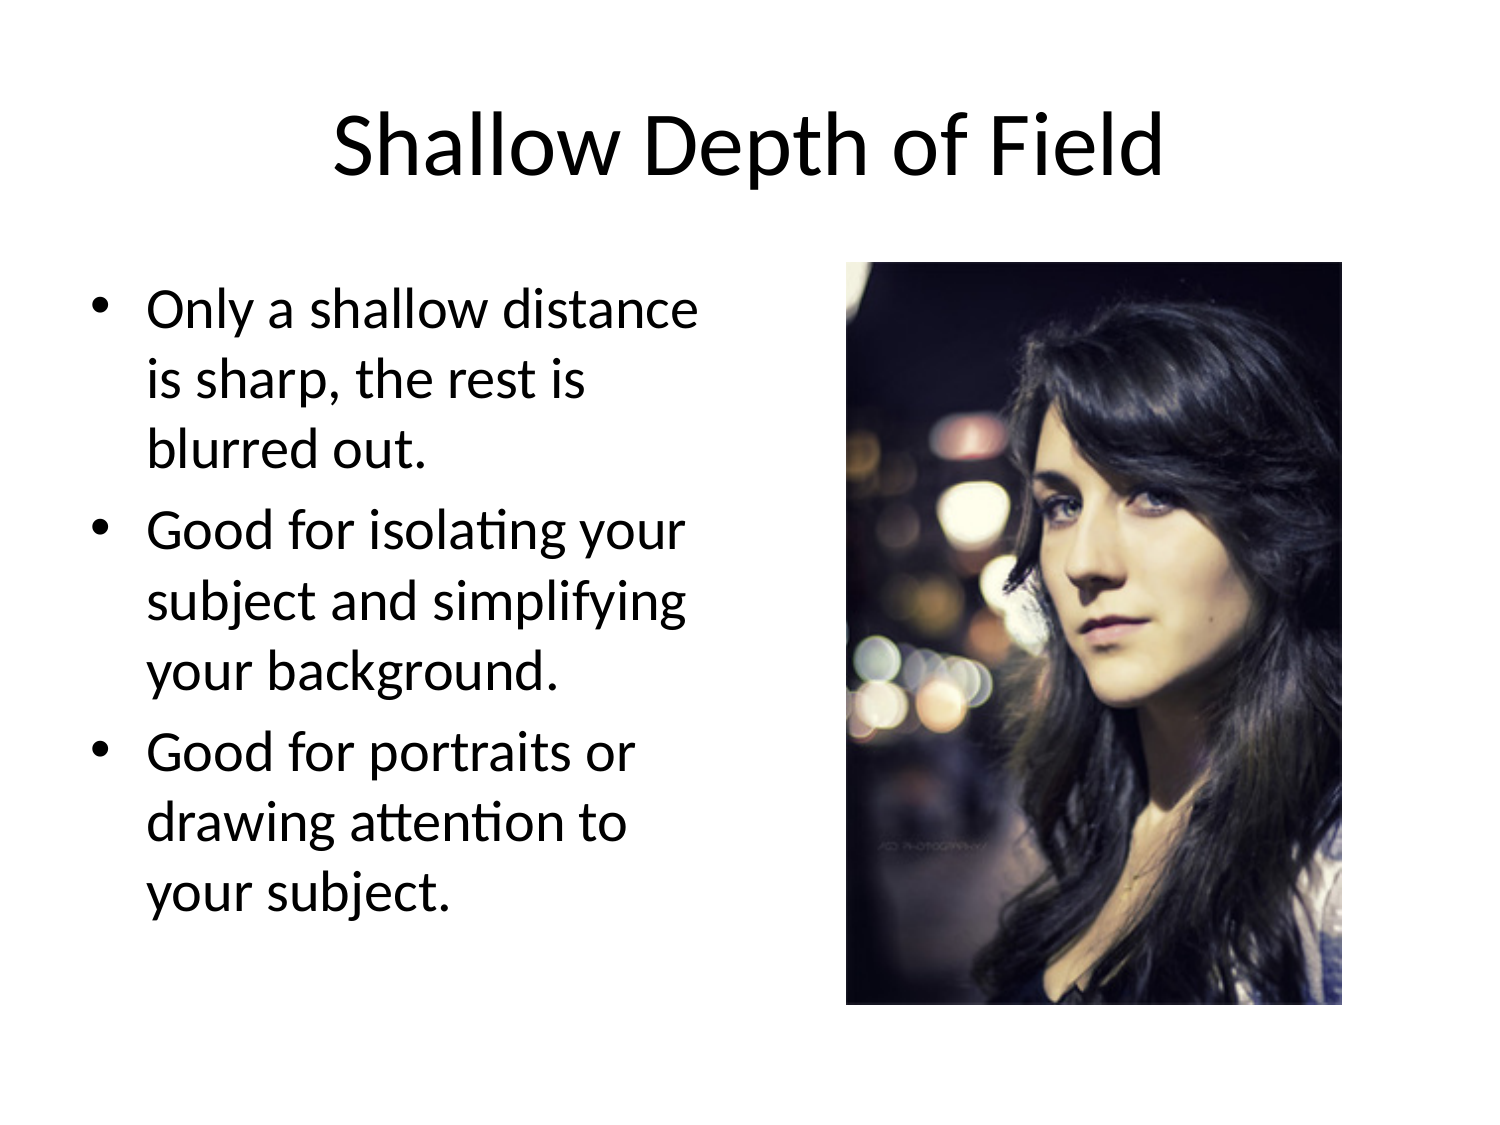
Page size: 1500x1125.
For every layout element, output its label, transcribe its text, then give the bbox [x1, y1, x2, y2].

list Only a shallow distance is sharp, the rest is blurred out. Good for isolating your subject and simplifying your background. Good for portraits or drawing attention to your subject. [75, 262, 738, 1005]
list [762, 262, 1426, 1006]
title Shallow Depth of Field [75, 45, 1425, 233]
